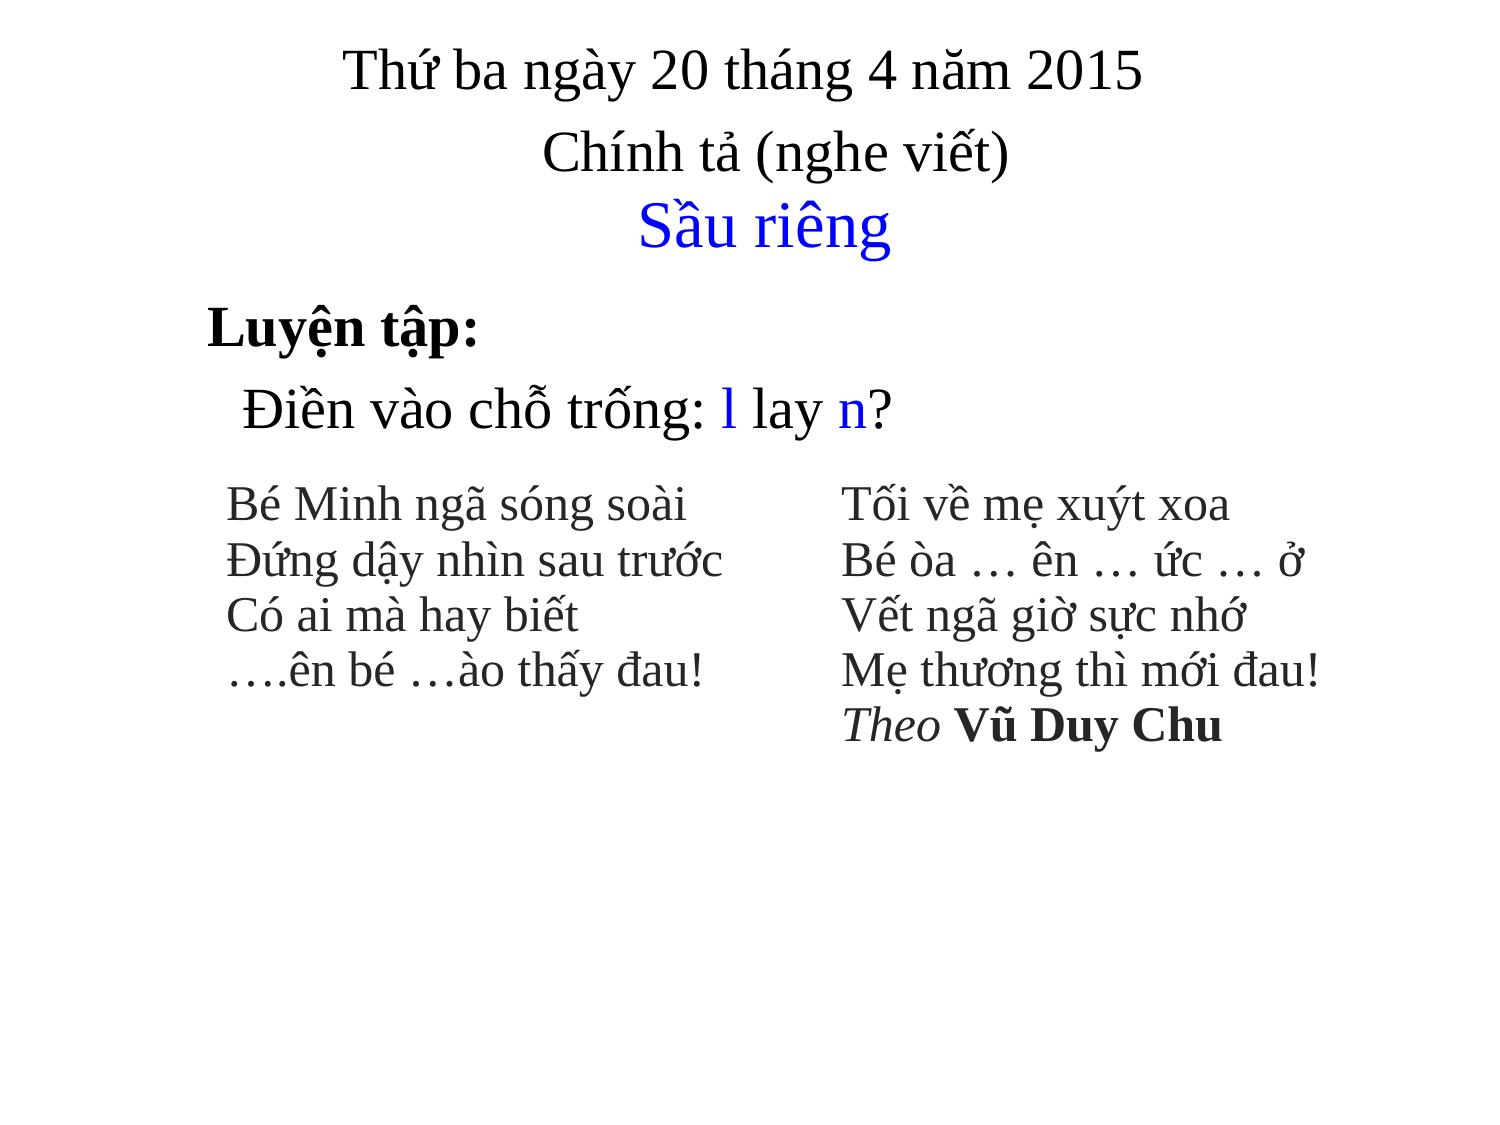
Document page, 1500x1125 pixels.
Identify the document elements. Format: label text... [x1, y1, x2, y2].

table_header Tối về mẹ xuýt xoa Bé òa … ên … ức … ở Vết ngã giờ sực nhớ Mẹ thương thì mới đau! Theo Vũ Duy Chu [826, 469, 1441, 797]
table_header Bé Minh ngã sóng soài Đứng dậy nhìn sau trước Có ai mà hay biết ….ên bé …ào thấy đau! [211, 469, 826, 797]
text_box Chính tả (nghe viết) [527, 105, 1102, 191]
text_box Luyện tập: [105, 281, 539, 366]
text_box Thứ ba ngày 20 tháng 4 năm 2015 [328, 23, 1325, 109]
text_box Điền vào chỗ trống: l lay n? [140, 363, 985, 448]
text_box Sầu riêng [623, 173, 1092, 269]
